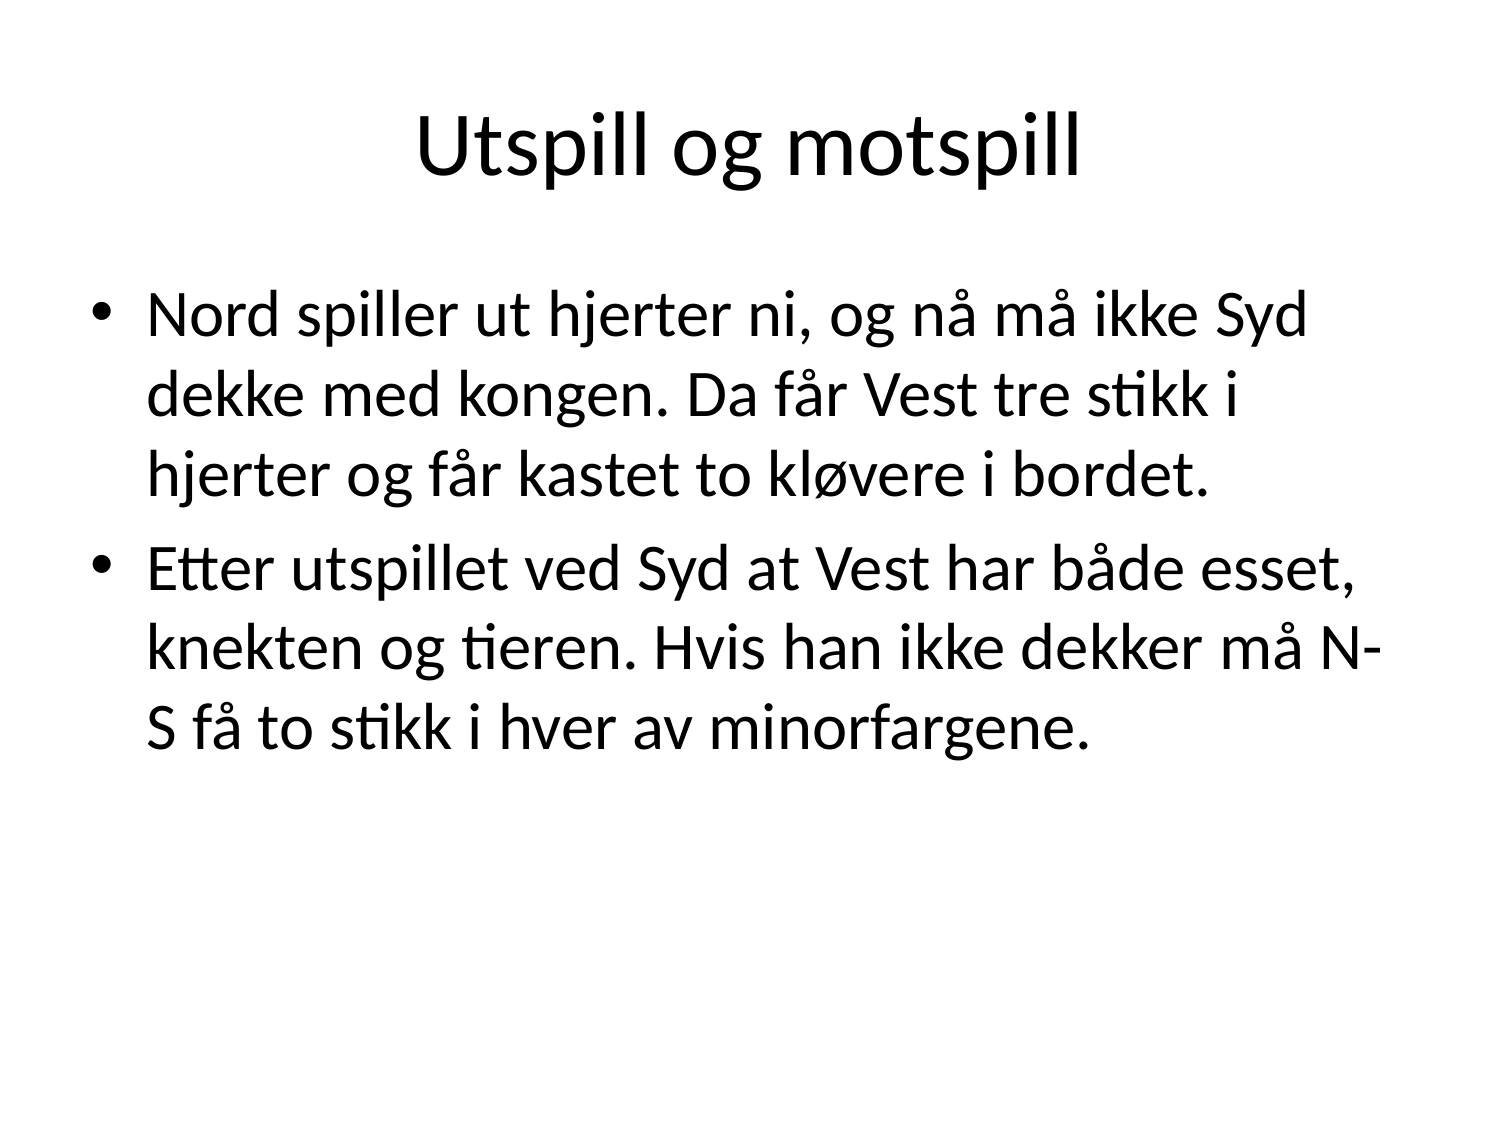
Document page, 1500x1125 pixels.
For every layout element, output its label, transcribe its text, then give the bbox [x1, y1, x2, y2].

list Nord spiller ut hjerter ni, og nå må ikke Syd dekke med kongen. Da får Vest tre stikk i hjerter og får kastet to kløvere i bordet. Etter utspillet ved Syd at Vest har både esset, knekten og tieren. Hvis han ikke dekker må N-S få to stikk i hver av minorfargene. [75, 262, 1425, 1005]
title Utspill og motspill [75, 45, 1425, 233]
